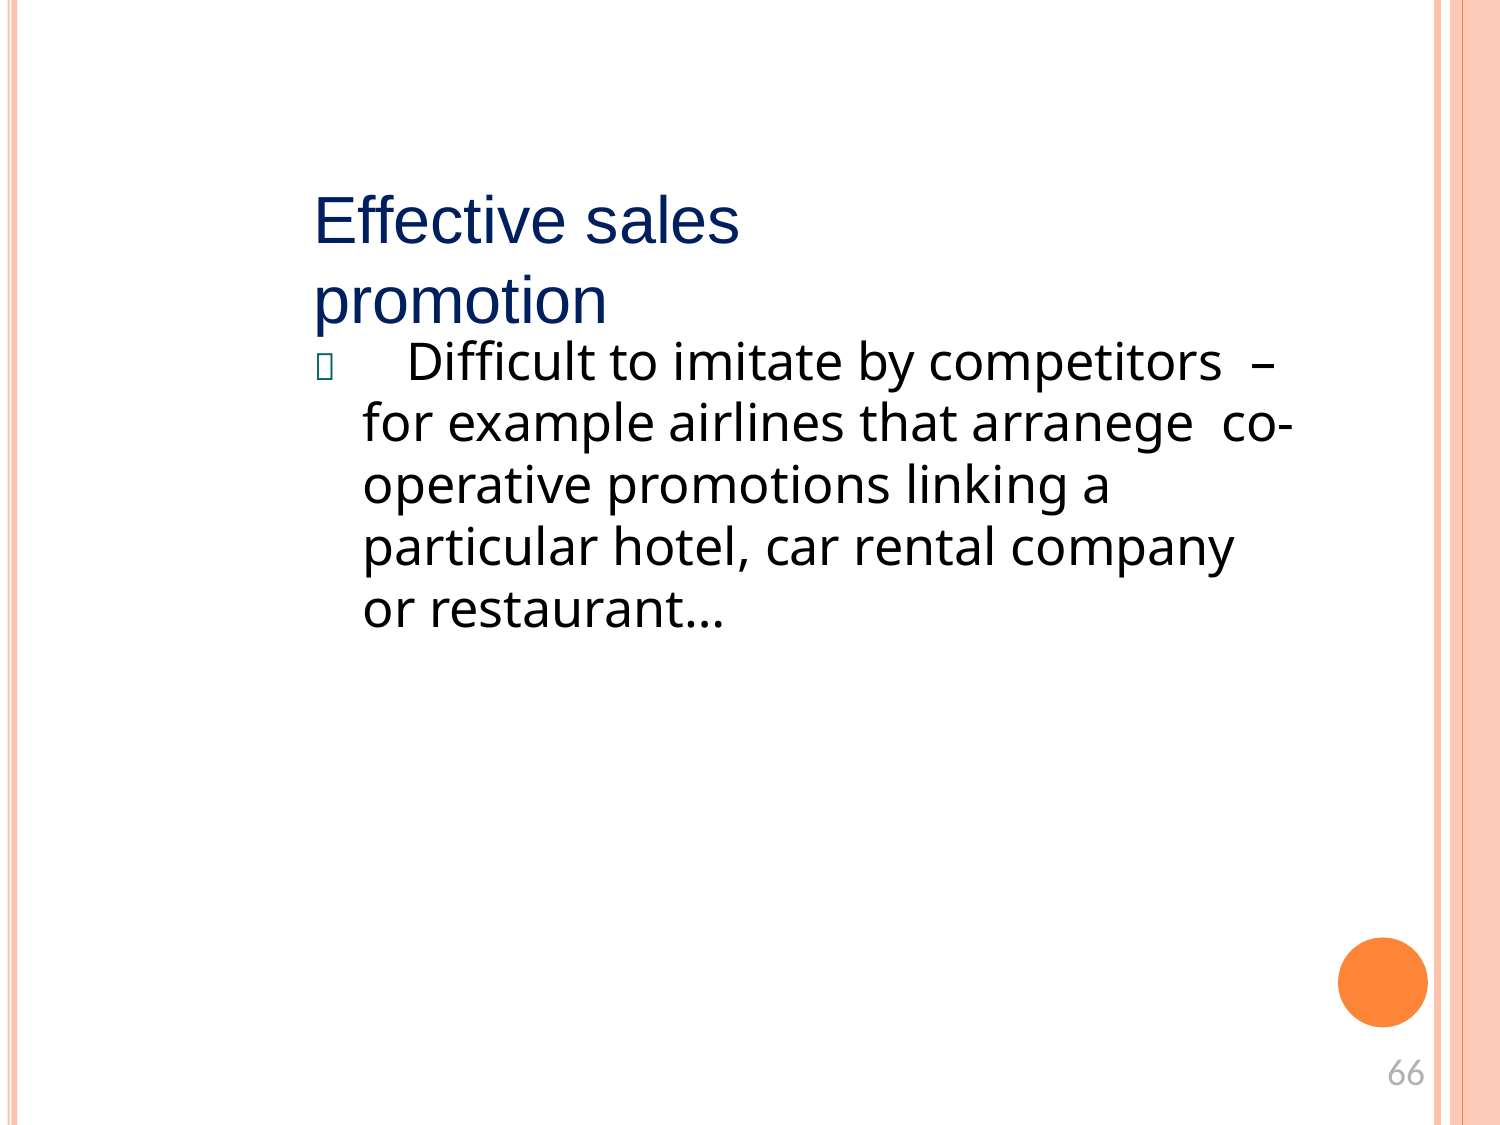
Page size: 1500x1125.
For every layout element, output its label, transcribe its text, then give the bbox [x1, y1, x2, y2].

text_box  Difficult to imitate by competitors – for example airlines that arranege co-operative promotions linking a particular hotel, car rental company or restaurant… [311, 328, 1298, 640]
title Effective sales promotion [311, 174, 1032, 328]
slide_number 66 [1080, 1046, 1425, 1125]
